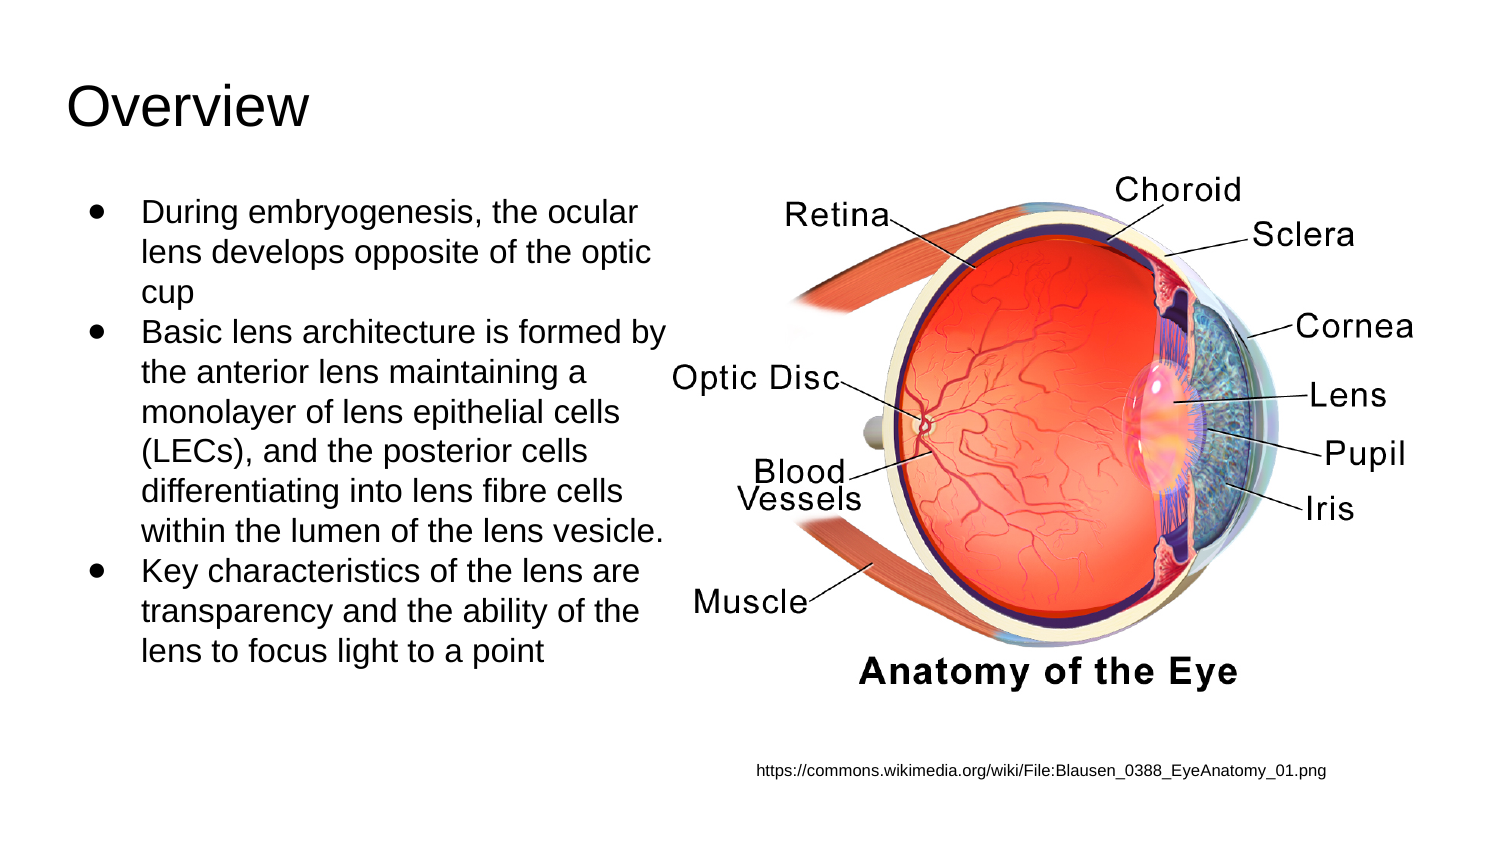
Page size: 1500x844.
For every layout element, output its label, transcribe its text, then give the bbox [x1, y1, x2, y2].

picture [659, 130, 1436, 713]
text_box https://commons.wikimedia.org/wiki/File:Blausen_0388_EyeAnatomy_01.png [741, 731, 1354, 809]
text_box During embryogenesis, the ocular lens develops opposite of the optic cup Basic lens architecture is formed by the anterior lens maintaining a monolayer of lens epithelial cells (LECs), and the posterior cells differentiating into lens fibre cells within the lumen of the lens vesicle. Key characteristics of the lens are transparency and the ability of the lens to focus light to a point [51, 146, 654, 713]
title Overview [51, 52, 1449, 147]
